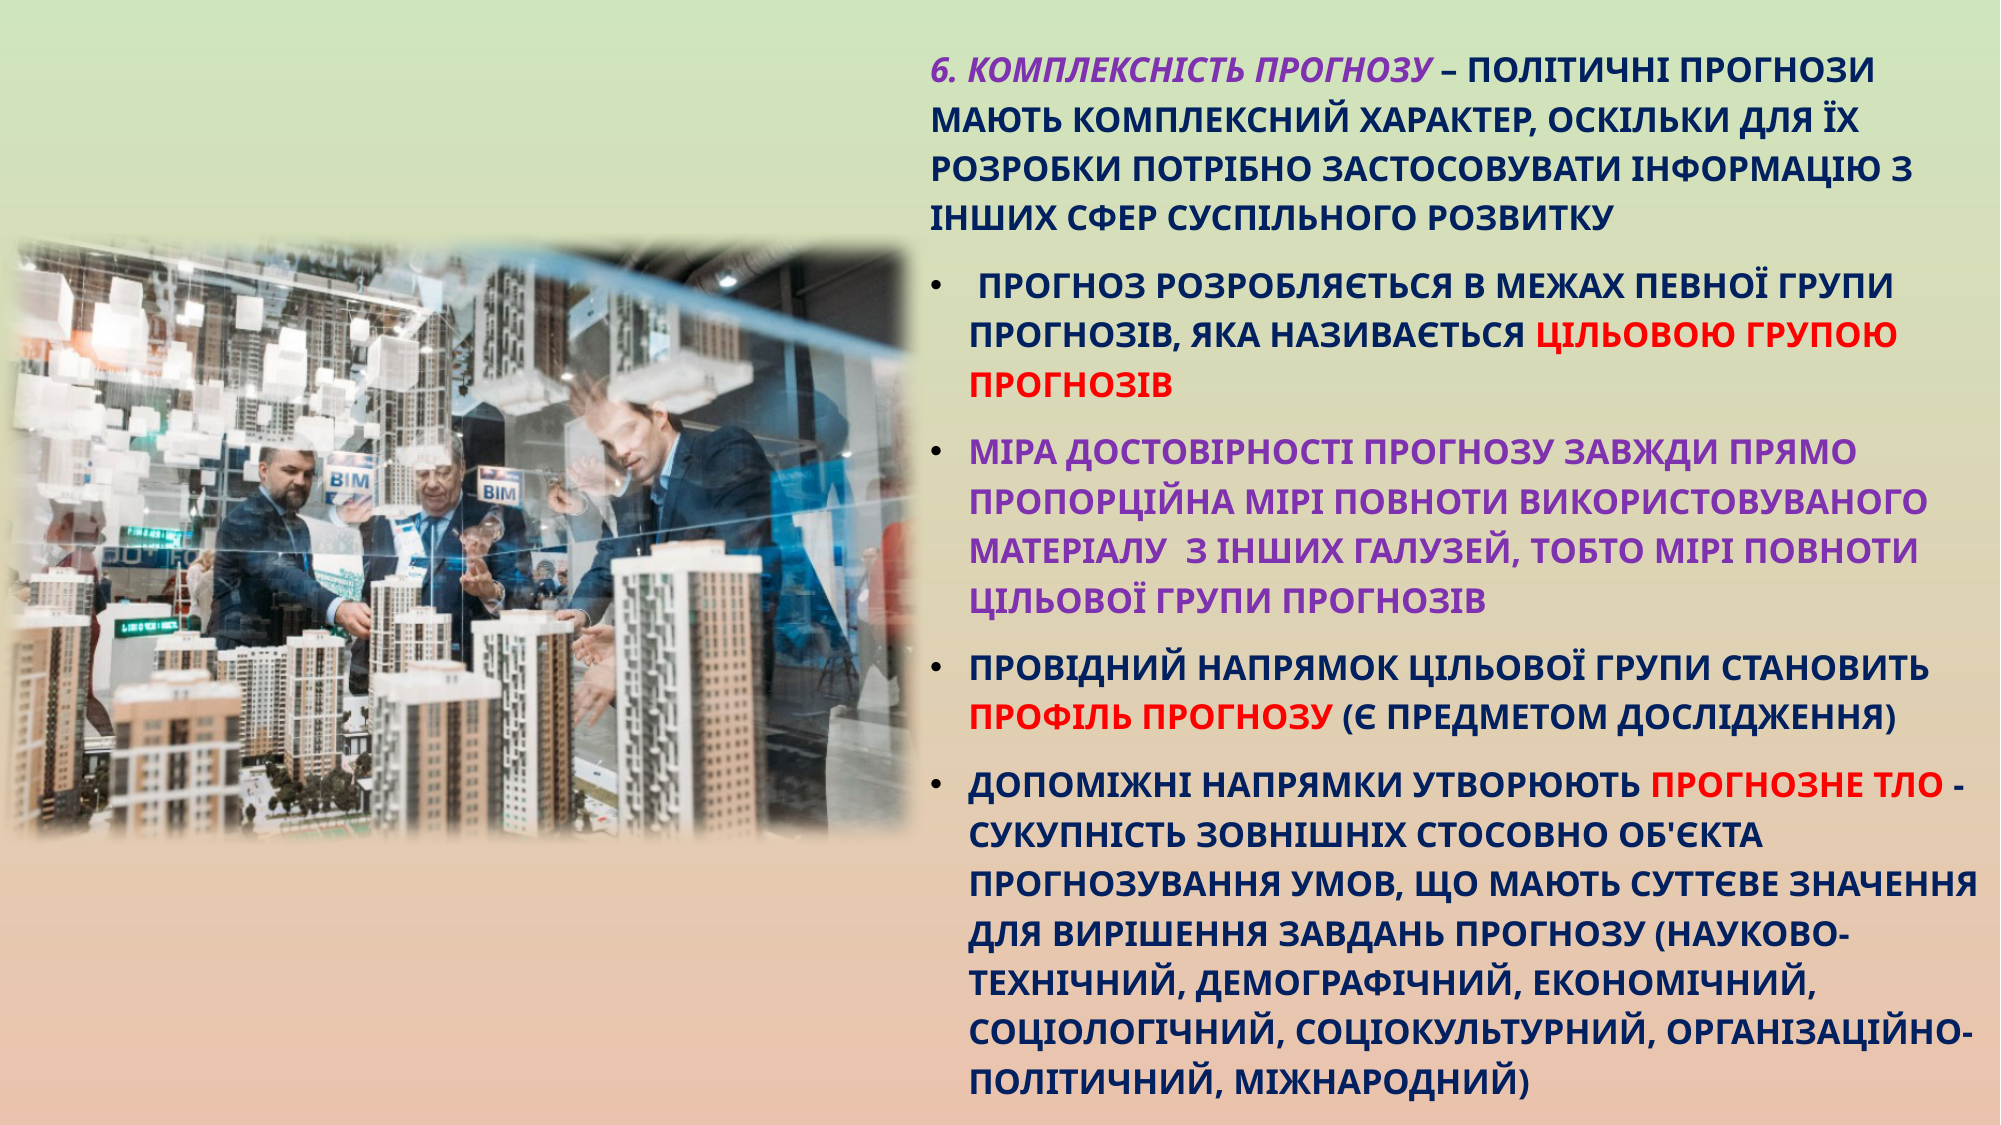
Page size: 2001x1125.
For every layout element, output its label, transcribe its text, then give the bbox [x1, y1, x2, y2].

picture [0, 231, 924, 848]
list 6. КОМПЛЕКСНІСТЬ ПРОГНОЗУ – політичні прогнози мають комплексний характер, оскільки для їх розробки потрібно застосовувати інформацію з інших сфер суспільного розвитку прогноз розробляється в межах певної групи прогнозів, яка називається цільовою групою прогнозів міра достовірності прогнозу завжди прямо пропорційна мірі повноти використовуваного матеріалу з інших галузей, тобто мірі повноти цільової групи прогнозів провідний напрямок цільової групи становить профіль прогнозу (є предметом дослідження) допоміжні напрямки утворюють прогнозне тло - сукупність зовнішніх стосовно об'єкта прогнозування умов, що мають суттєве значення для вирішення завдань прогнозу (науково-технічний, демографічний, економічний, соціологічний, соціокультурний, організаційно-політичний, міжнародний) [915, 32, 2000, 1125]
